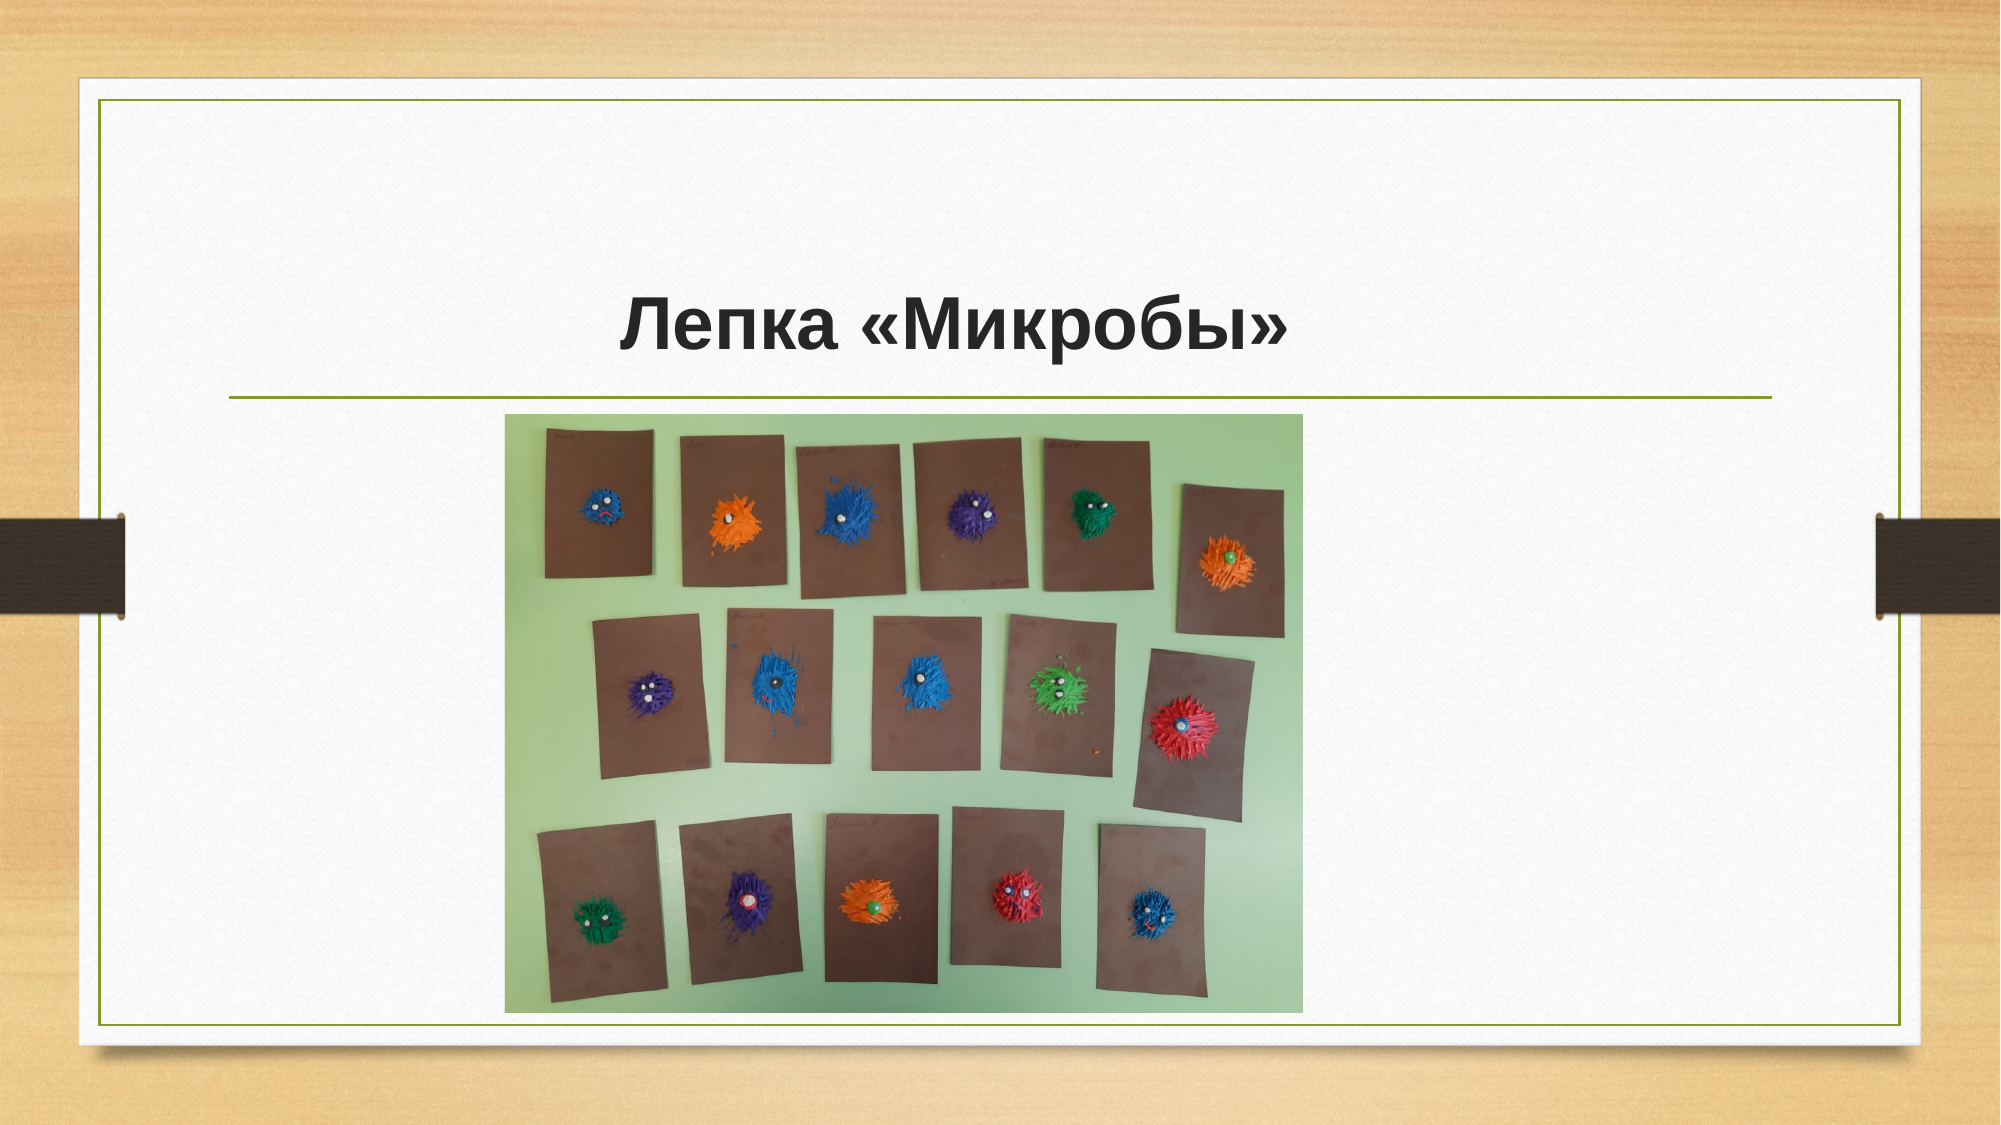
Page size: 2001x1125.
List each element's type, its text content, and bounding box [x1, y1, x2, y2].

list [603, 313, 1204, 1113]
title Лепка «Микробы» [396, 171, 1514, 467]
picture [0, 0, 2001, 1125]
